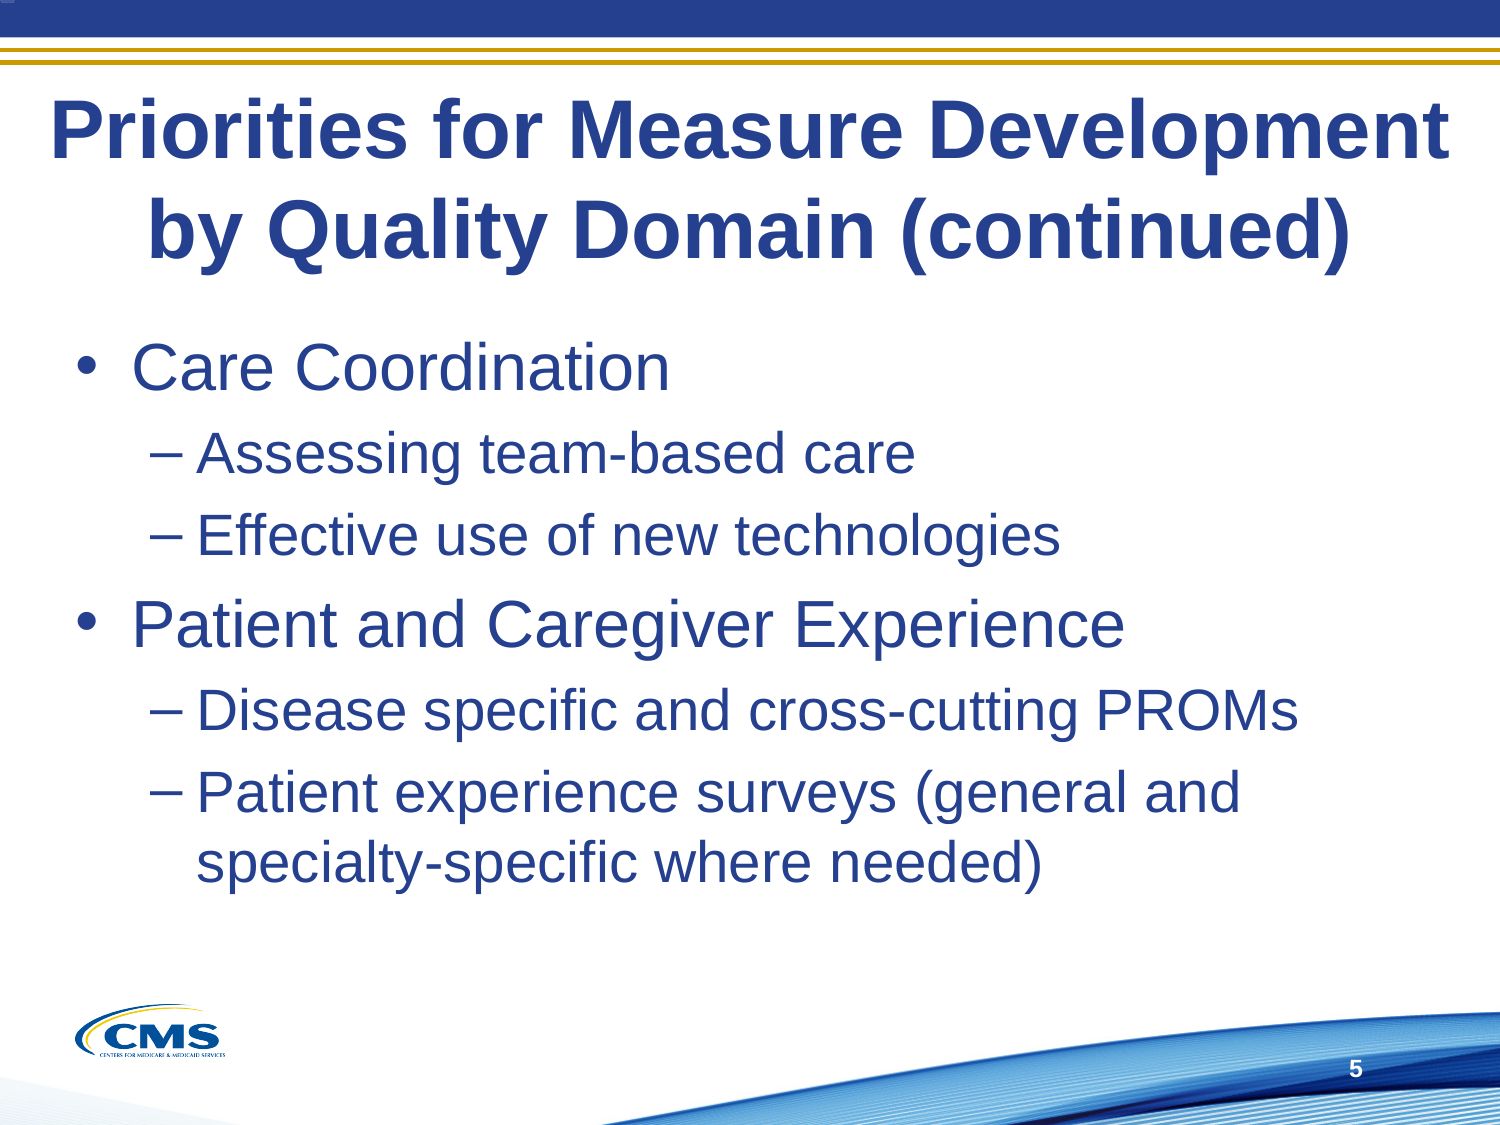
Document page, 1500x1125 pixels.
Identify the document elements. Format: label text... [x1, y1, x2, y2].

slide_number 5 [1275, 1037, 1438, 1098]
list Care Coordination Assessing team-based care Effective use of new technologies Patient and Caregiver Experience Disease specific and cross-cutting PROMs Patient experience surveys (general and specialty-specific where needed) [75, 323, 1425, 1038]
title Priorities for Measure Development by Quality Domain (continued) [37, 75, 1463, 237]
picture [0, 1004, 1500, 1125]
